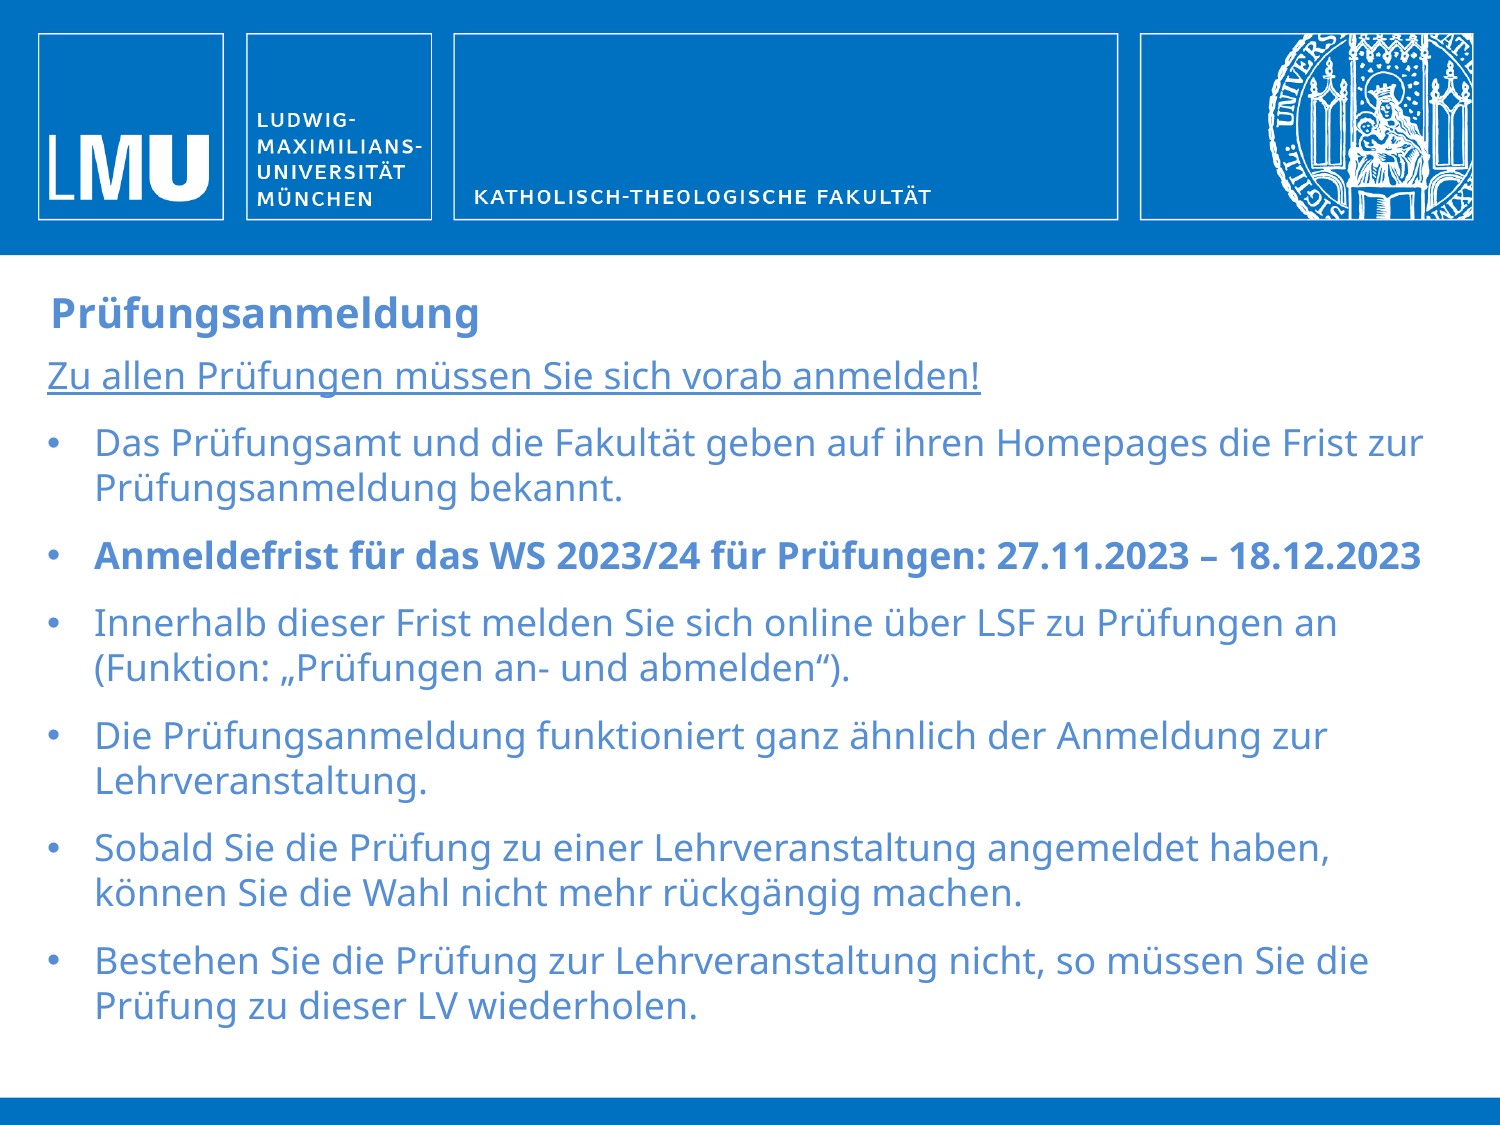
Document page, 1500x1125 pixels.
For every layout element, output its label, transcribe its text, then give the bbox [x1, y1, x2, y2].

text_box Zu allen Prüfungen müssen Sie sich vorab anmelden! Das Prüfungsamt und die Fakultät geben auf ihren Homepages die Frist zur Prüfungsanmeldung bekannt. Anmeldefrist für das WS 2023/24 für Prüfungen: 27.11.2023 – 18.12.2023 Innerhalb dieser Frist melden Sie sich online über LSF zu Prüfungen an (Funktion: „Prüfungen an- und abmelden“). Die Prüfungsanmeldung funktioniert ganz ähnlich der Anmeldung zur Lehrveranstaltung. Sobald Sie die Prüfung zu einer Lehrveranstaltung angemeldet haben, können Sie die Wahl nicht mehr rückgängig machen. Bestehen Sie die Prüfung zur Lehrveranstaltung nicht, so müssen Sie die Prüfung zu dieser LV wiederholen. [32, 344, 1468, 1035]
text_box Prüfungsanmeldung [36, 278, 786, 344]
picture [29, 28, 1483, 225]
